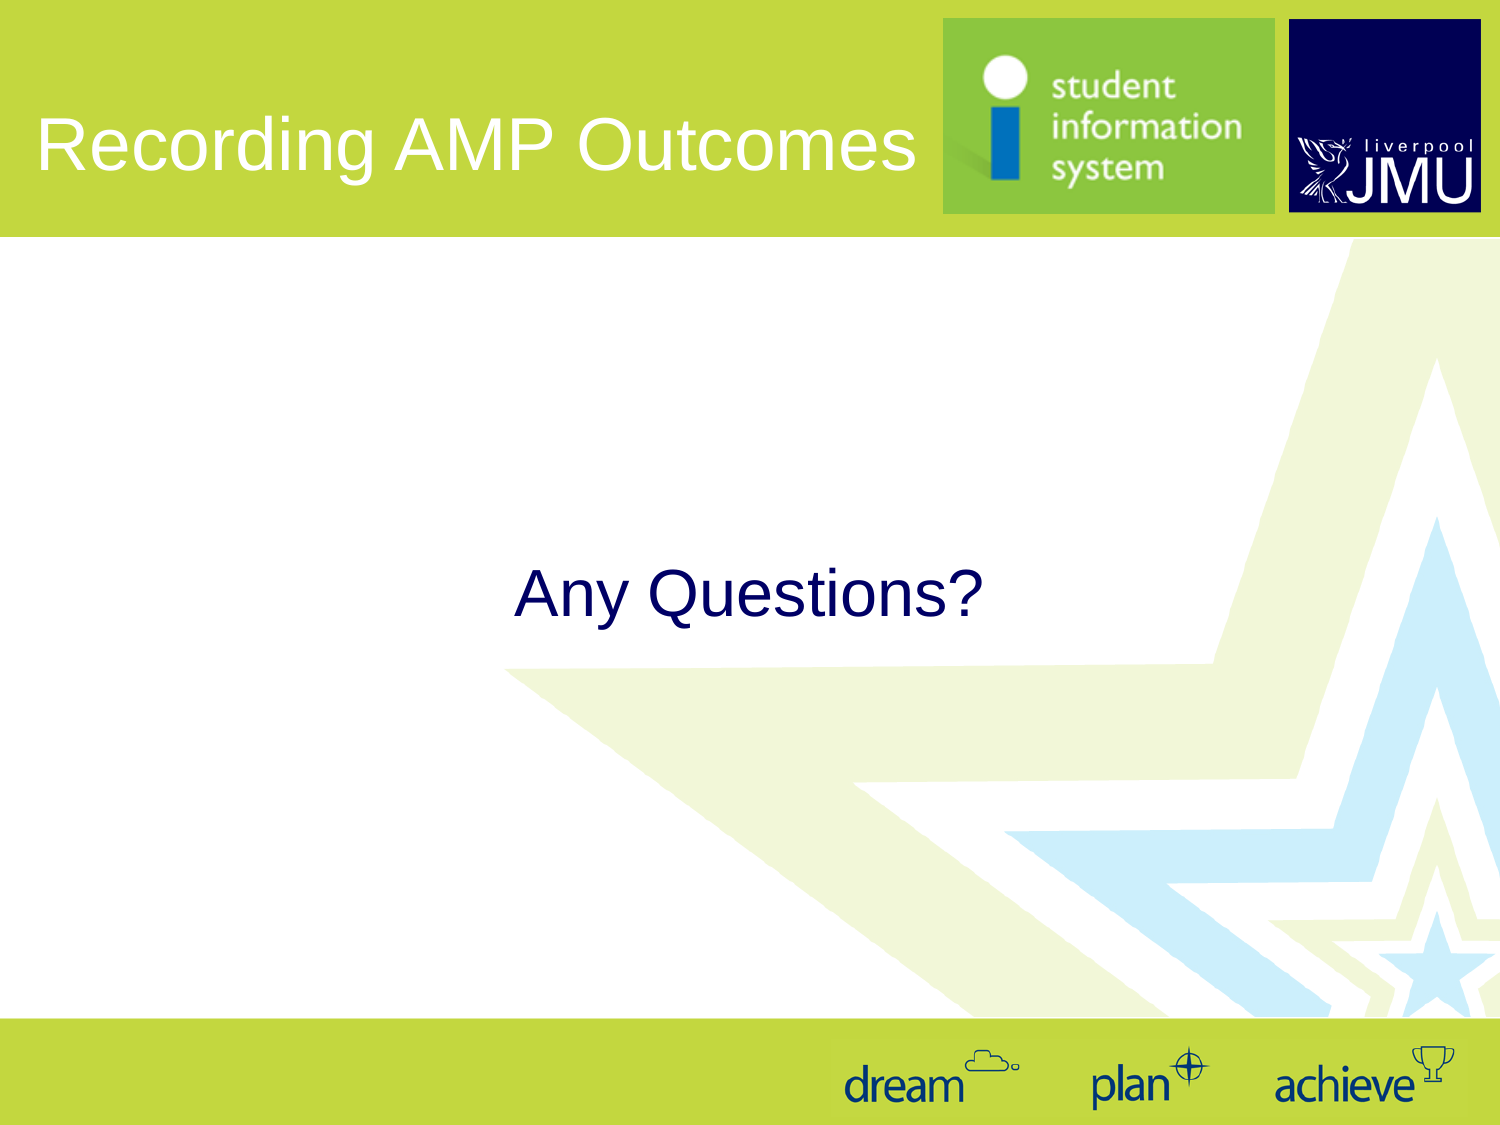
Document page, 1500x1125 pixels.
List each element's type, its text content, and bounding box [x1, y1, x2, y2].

title Recording AMP Outcomes [20, 46, 984, 235]
picture [0, 0, 1500, 1125]
list Any Questions? [74, 262, 1426, 1006]
